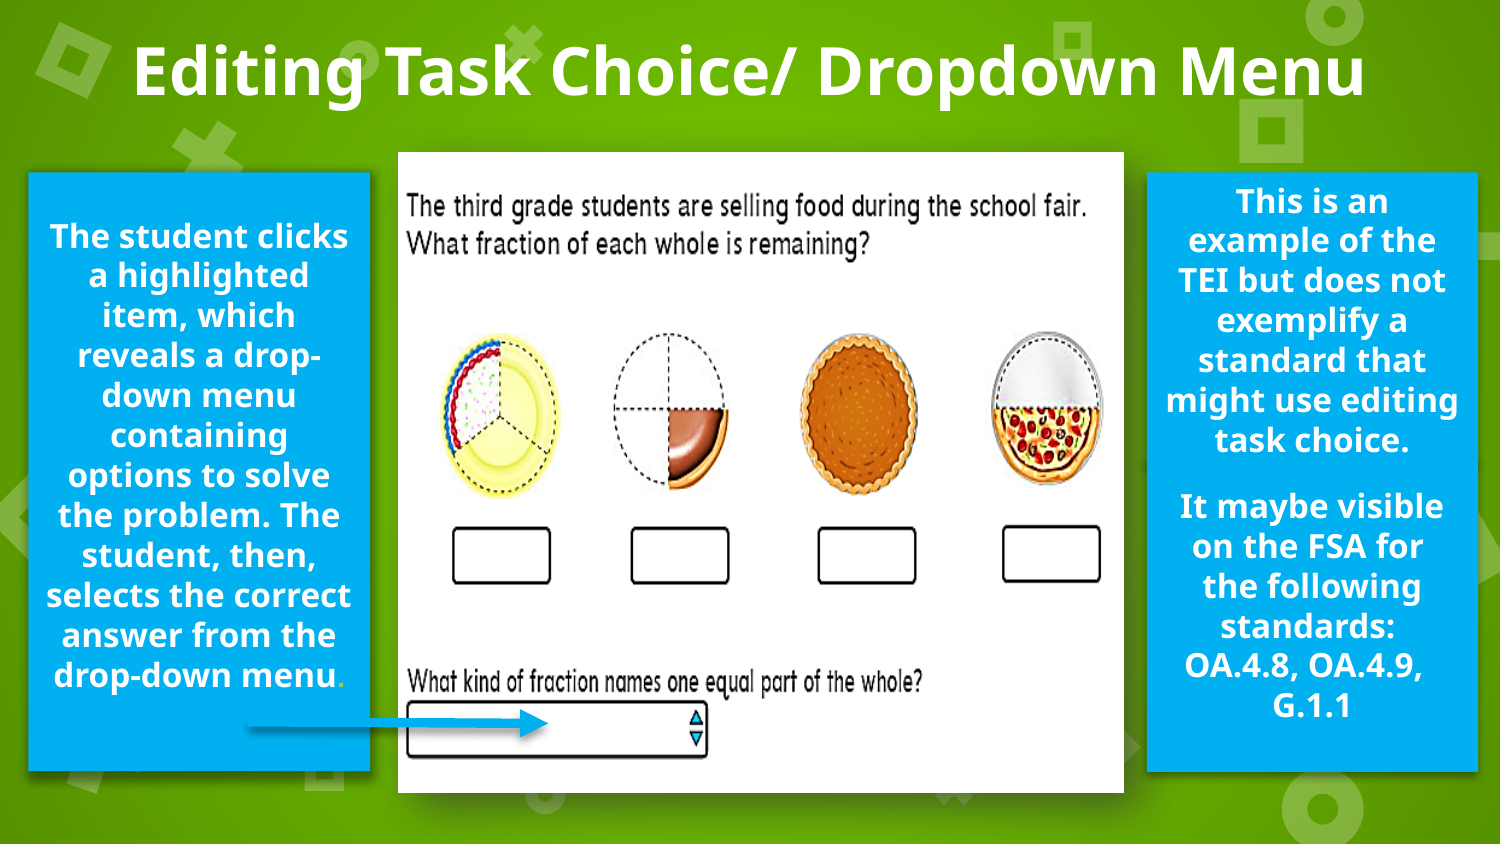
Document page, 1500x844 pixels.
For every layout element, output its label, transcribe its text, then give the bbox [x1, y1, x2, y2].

text_box It maybe visible on the FSA for the following standards: OA.4.8, OA.4.9, G.1.1 [1146, 455, 1479, 772]
text_box The student clicks a highlighted item, which reveals a drop‐down menu containing options to solve the problem. The student, then, selects the correct answer from the drop‐down menu. [28, 172, 371, 772]
picture [397, 151, 1124, 793]
text_box Editing Task Choice/ Dropdown Menu [78, 21, 1423, 116]
text_box This is an example of the TEI but does not exemplify a standard that might use editing task choice. [1146, 172, 1479, 455]
